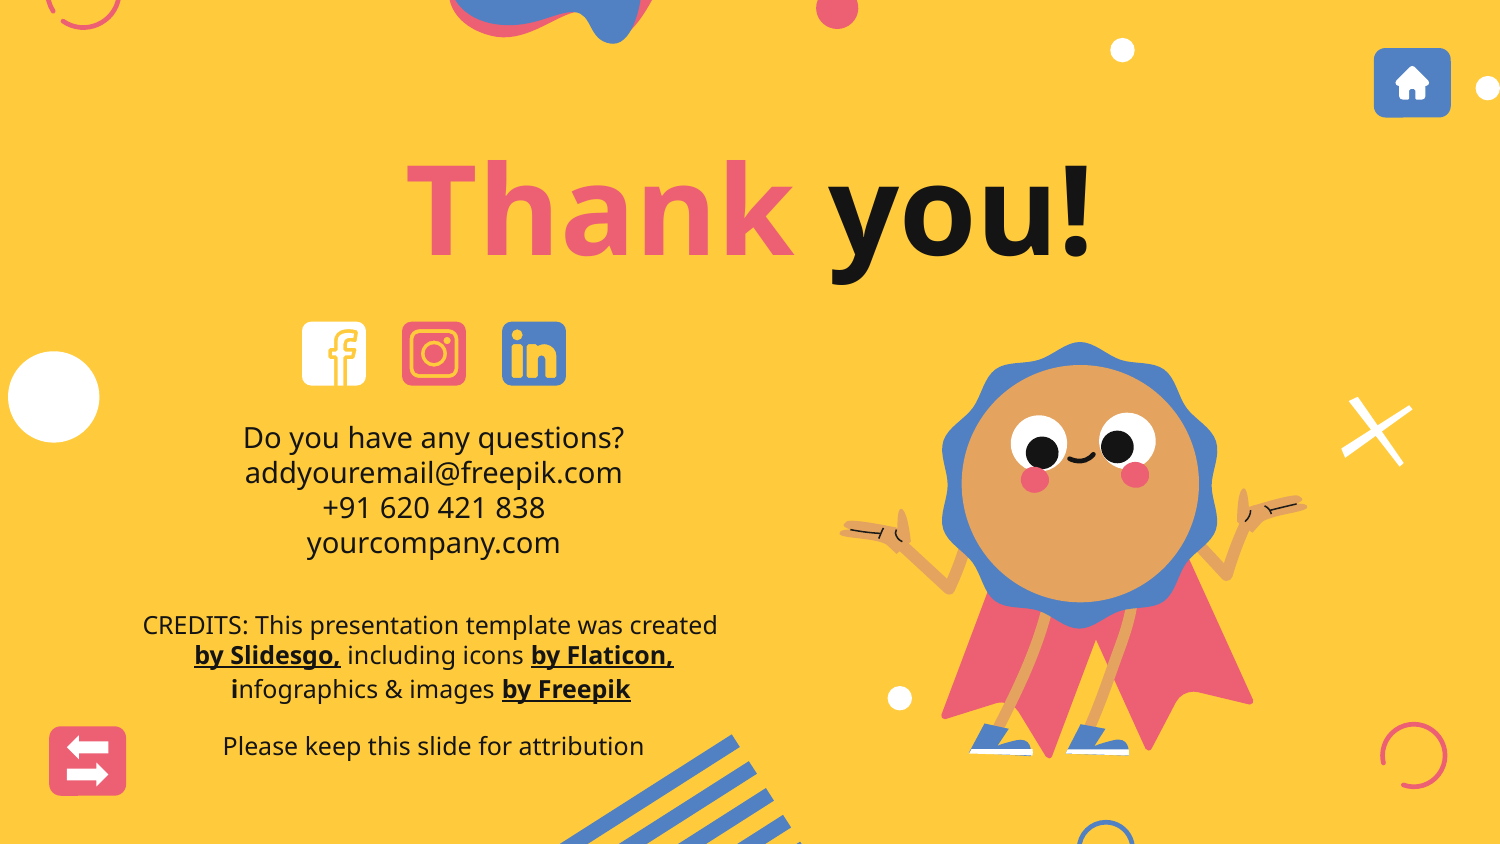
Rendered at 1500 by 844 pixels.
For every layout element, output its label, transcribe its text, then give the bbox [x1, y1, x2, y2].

subtitle Do you have any questions? addyouremail@freepik.com +91 620 421 838 yourcompany.com [118, 404, 750, 576]
text_box [1395, 65, 1430, 100]
title Thank you! [118, 129, 1383, 282]
text_box [1373, 48, 1451, 118]
text_box [66, 735, 109, 760]
text_box [49, 726, 127, 796]
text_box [834, 341, 1314, 759]
text_box [66, 762, 109, 787]
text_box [301, 321, 567, 386]
text_box Please keep this slide for attribution [118, 723, 750, 769]
